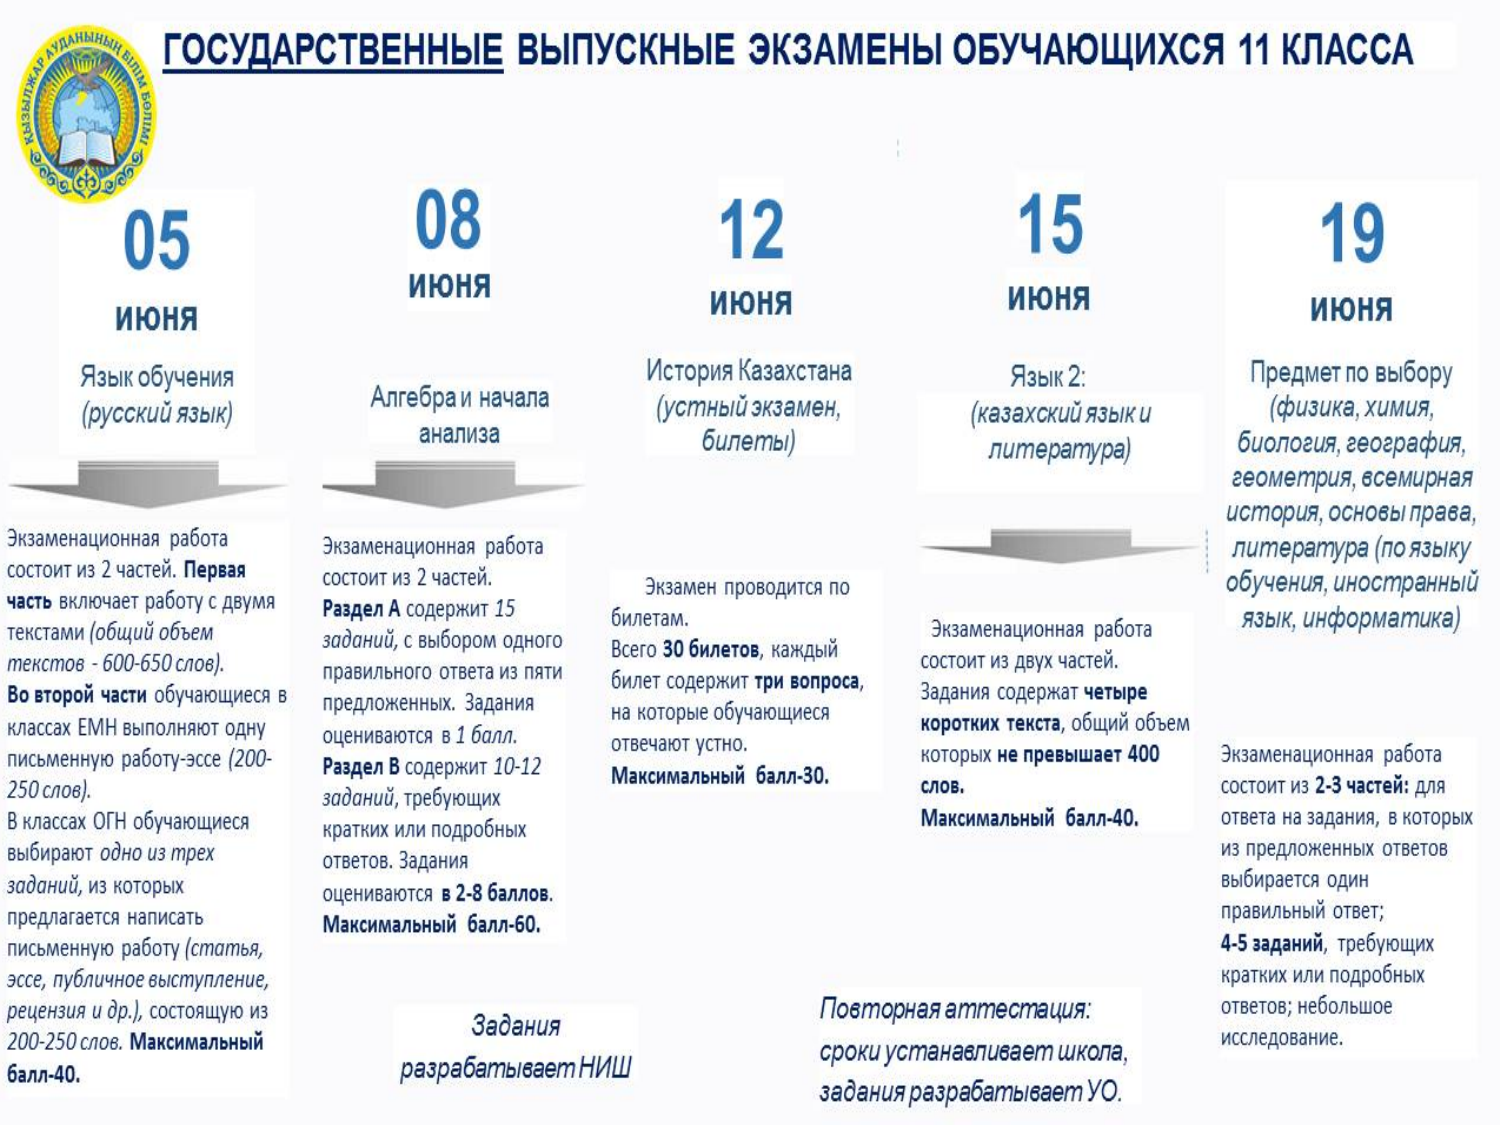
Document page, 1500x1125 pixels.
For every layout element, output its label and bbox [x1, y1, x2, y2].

list [0, 0, 1500, 1125]
